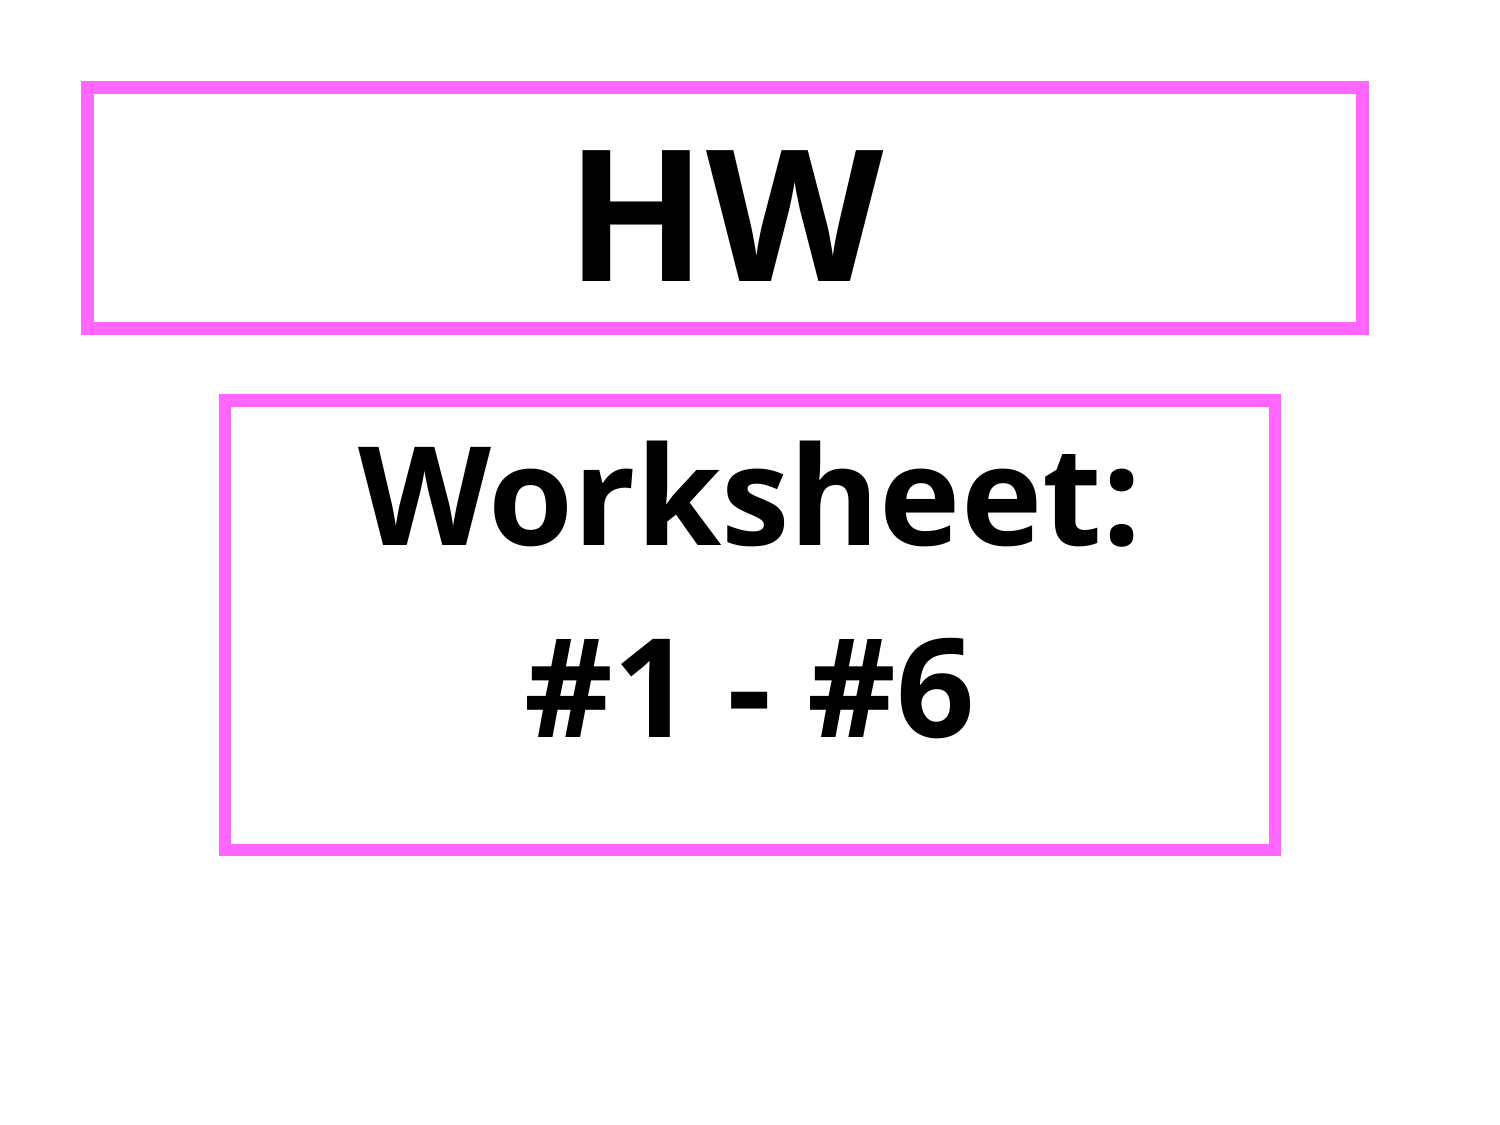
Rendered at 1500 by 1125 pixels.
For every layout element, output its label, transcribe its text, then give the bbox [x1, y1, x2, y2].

title HW [87, 87, 1363, 329]
subtitle Worksheet: #1 - #6 [225, 400, 1275, 850]
